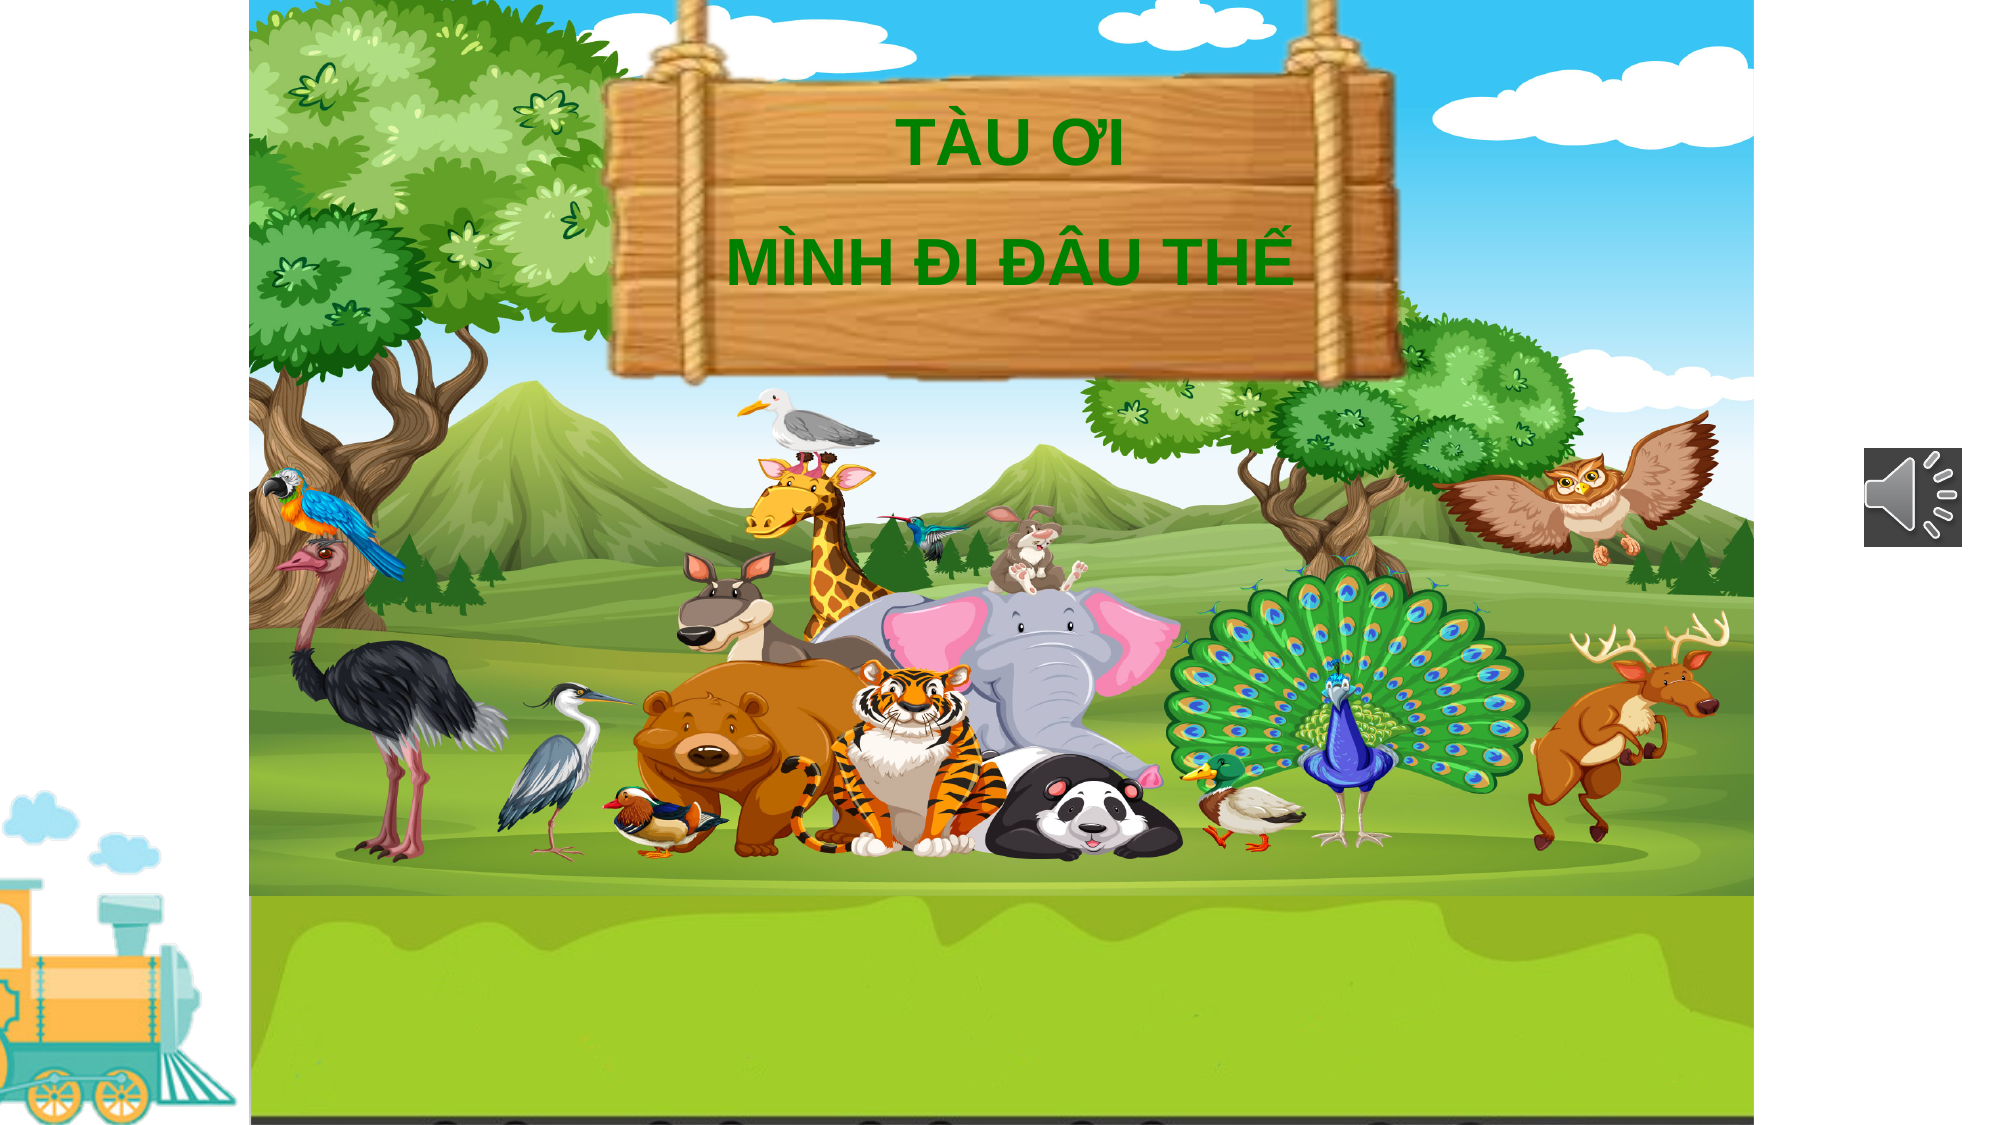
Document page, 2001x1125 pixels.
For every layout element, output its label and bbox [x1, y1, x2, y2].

picture [0, 0, 1754, 1125]
picture [1863, 447, 1964, 548]
